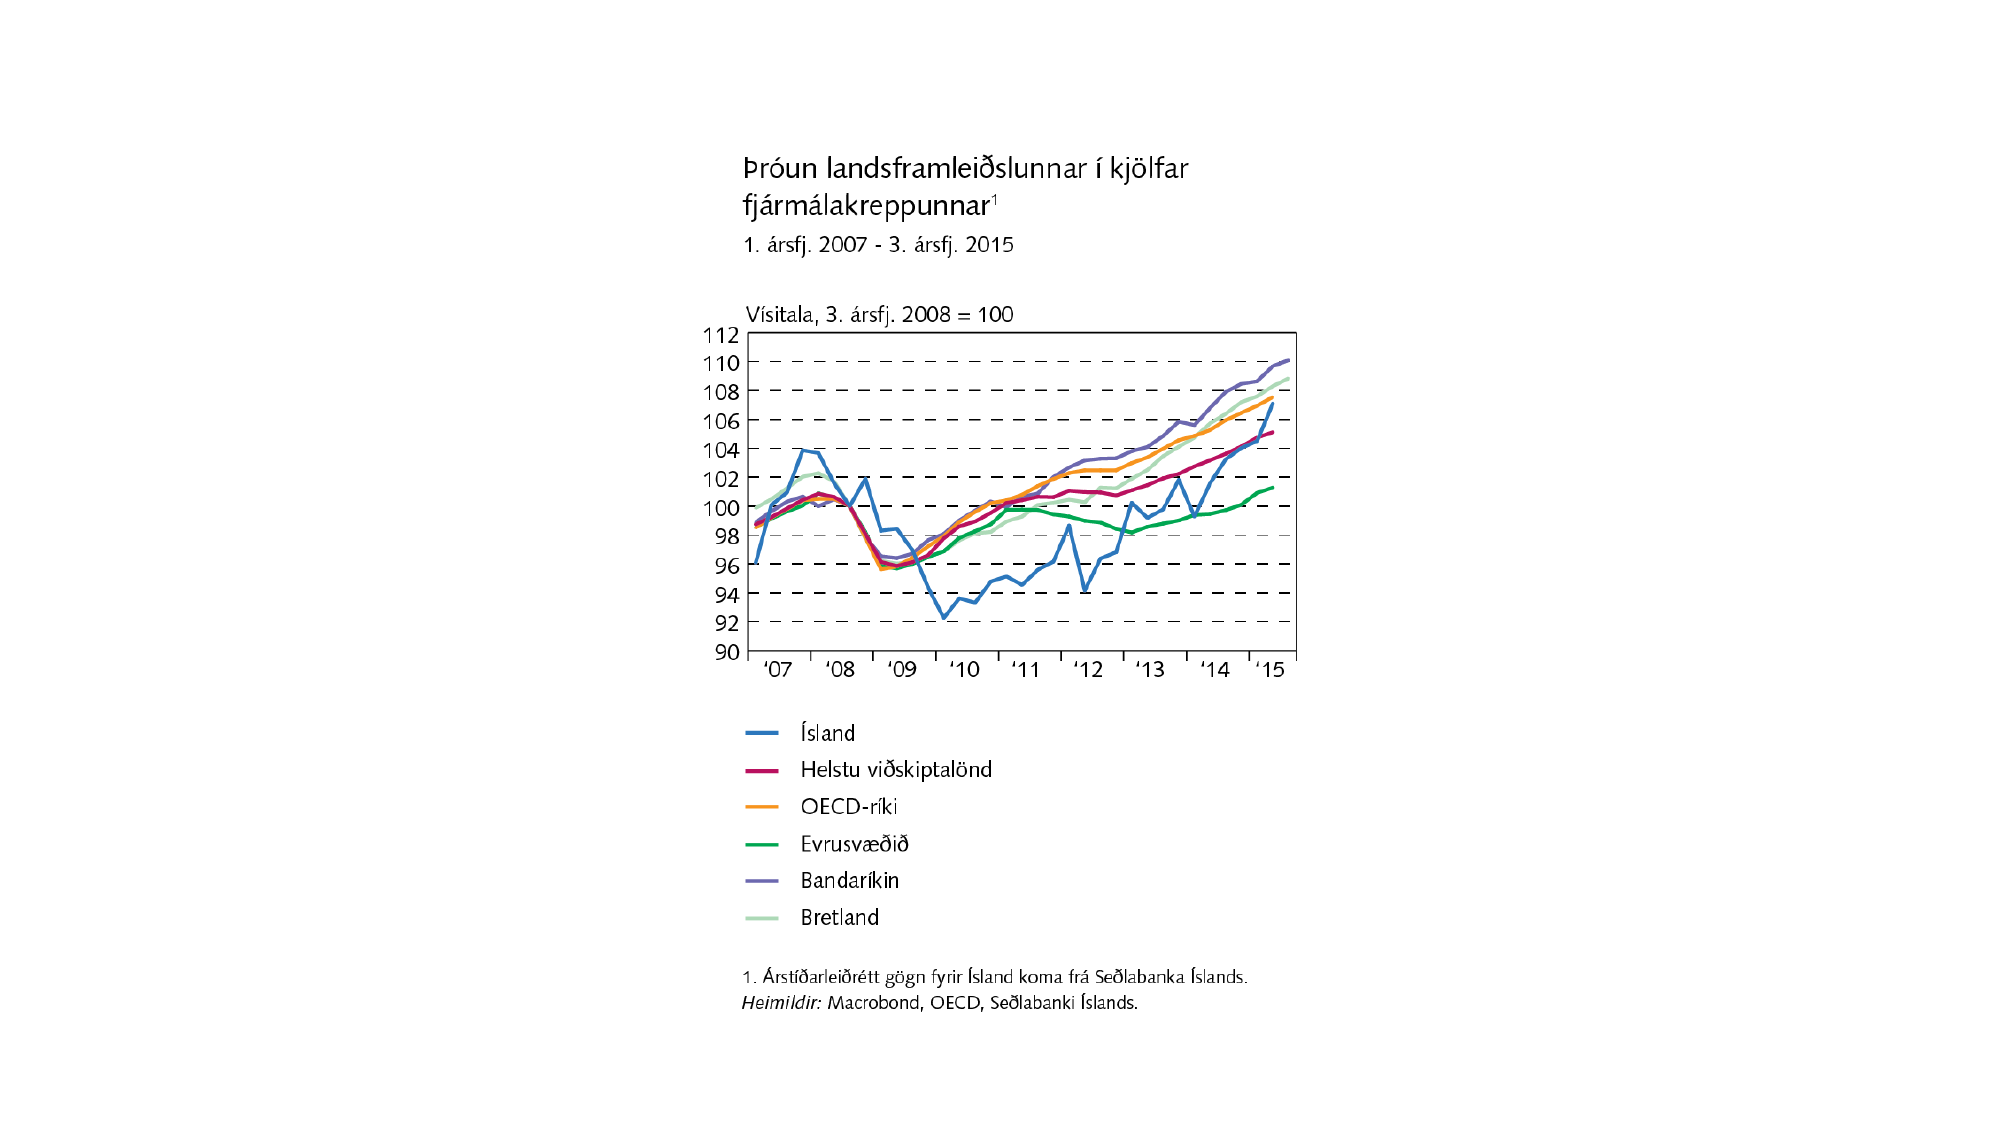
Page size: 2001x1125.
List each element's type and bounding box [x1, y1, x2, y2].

picture [702, 112, 1297, 1013]
